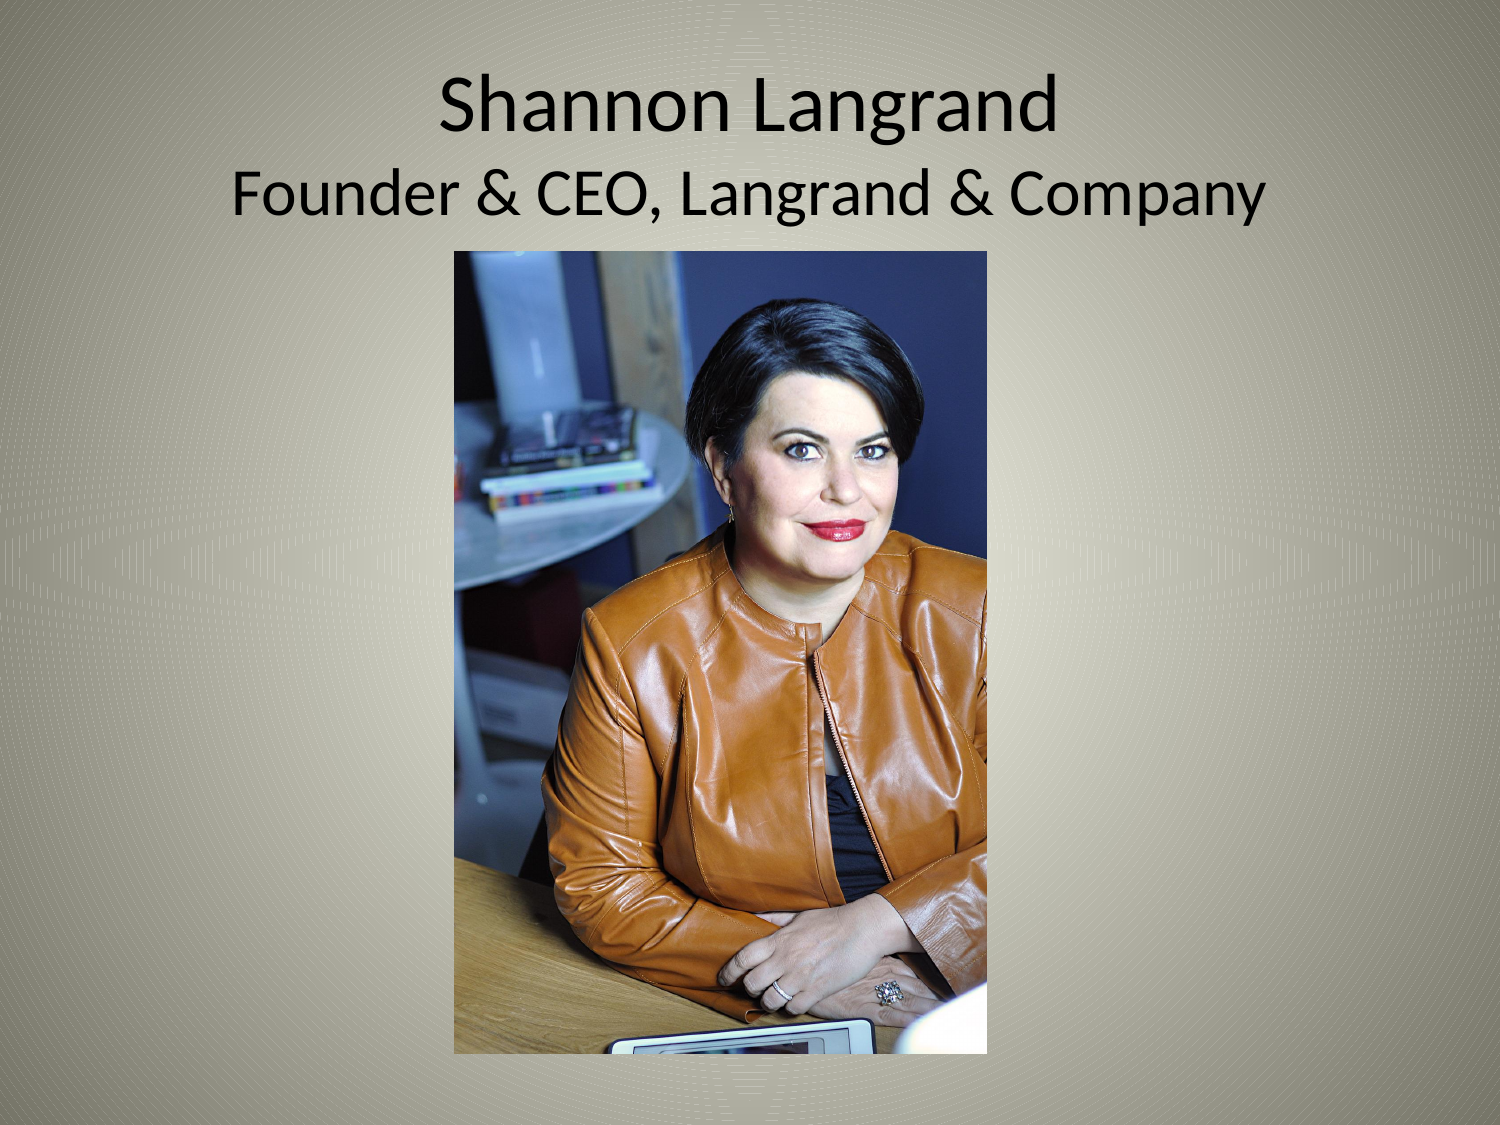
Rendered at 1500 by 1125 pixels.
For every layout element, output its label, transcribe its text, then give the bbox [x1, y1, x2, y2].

title Shannon Langrand Founder & CEO, Langrand & Company [75, 45, 1425, 233]
picture [453, 251, 987, 1054]
